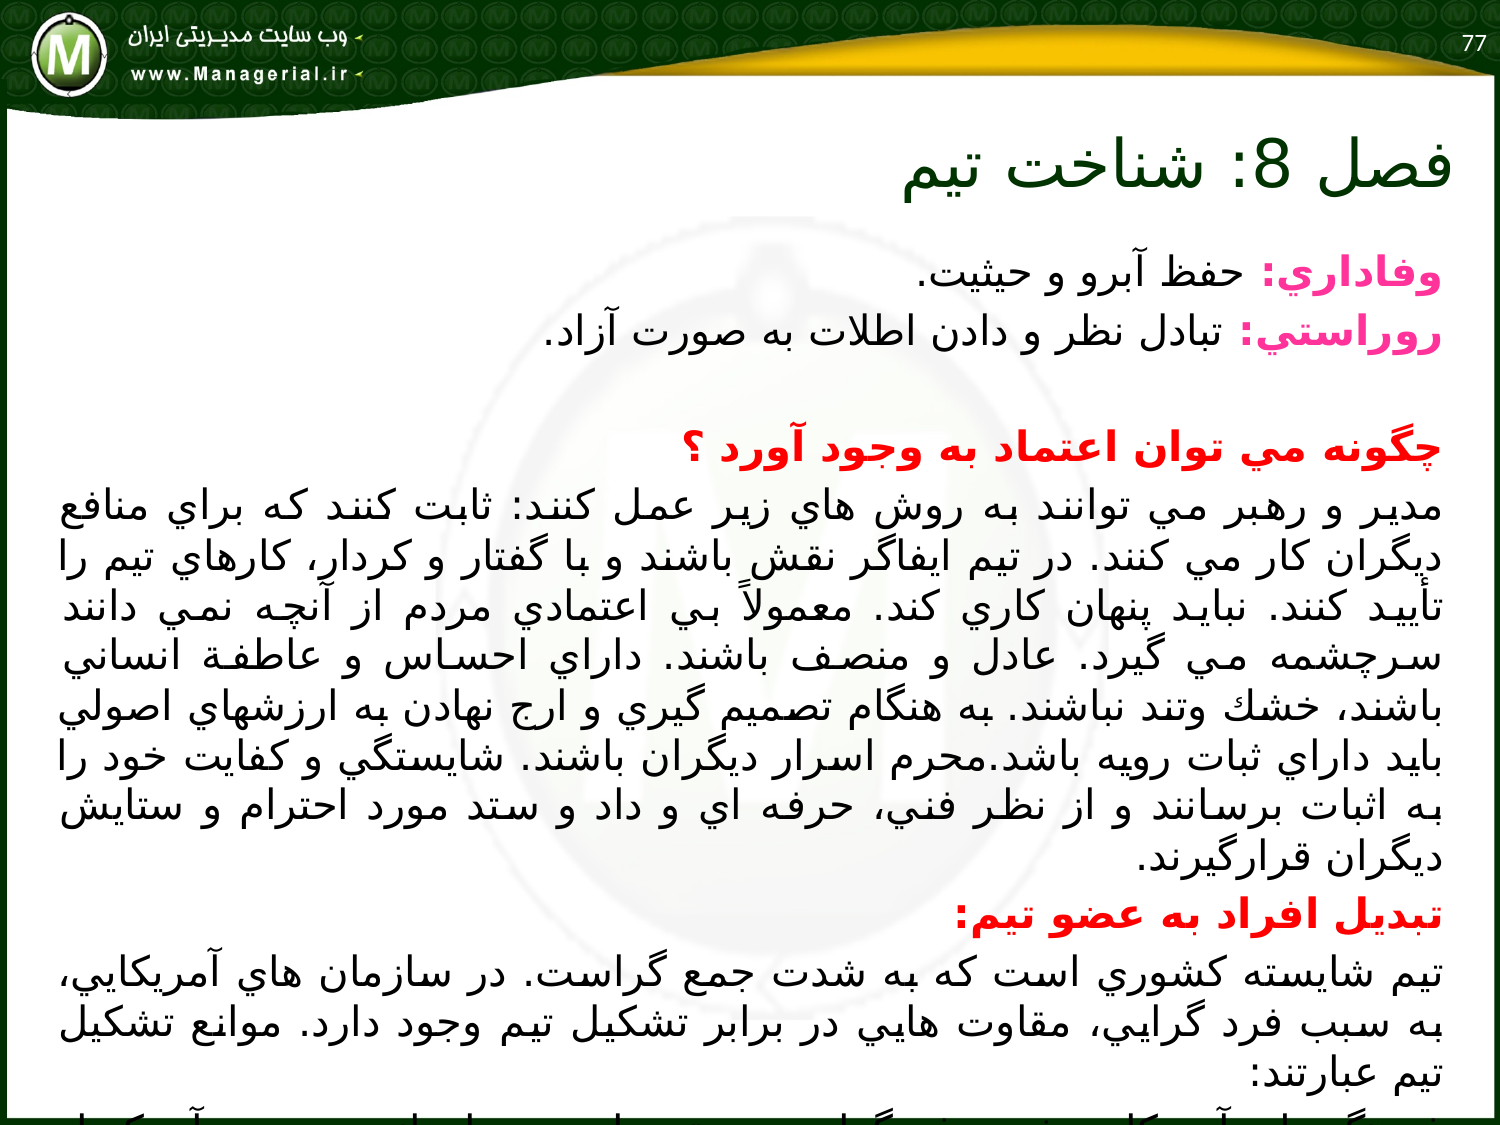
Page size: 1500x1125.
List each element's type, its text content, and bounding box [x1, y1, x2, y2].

slide_number 77 [1446, 19, 1500, 86]
picture [0, 0, 1500, 1125]
title فصل 8: شناخت تيم [371, 113, 1471, 197]
list وفاداري: حفظ آبرو و حيثيت. روراستي: تبادل نظر و دادن اطلات به صورت آزاد. چگونه مي توان اعتماد به وجود آورد ؟ مدير و رهبر مي توانند به روش هاي زير عمل كنند: ثابت كنند كه براي منافع ديگران كار مي كنند. در تيم ايفاگر نقش باشند و با گفتار و كردار، كارهاي تيم را تأييد كنند. نبايد پنهان كاري كند. معمولاً بي اعتمادي مردم از آنچه نمي دانند سرچشمه مي گيرد. عادل و منصف باشند. داراي احساس و عاطفة انساني باشند، خشك وتند نباشند. به هنگام تصميم گيري و ارج نهادن به ارزشهاي اصولي بايد داراي ثبات رويه باشد.محرم اسرار ديگران باشند. شايستگي و كفايت خود را به اثبات برسانند و از نظر فني، حرفه اي و داد و ستد مورد احترام و ستايش ديگران قرارگيرند. تبديل افراد به عضو تيم: تيم شايسته كشوري است كه به شدت جمع گراست. در سازمان هاي آمريكايي، به سبب فرد گرايي، مقاوت هايي در برابر تشكيل تيم وجود دارد. موانع تشكيل تيم عبارتند: فرهنگ ملي آمريكا به شدت فردگراست. و تيم بايد در سازماني به وجود آيد كه از نظر تاريخي سابقه اي طولاني در جهت ارزش گذاردن به مقاومت ها و دستاوردهاي فردي دارد. [41, 237, 1459, 1088]
